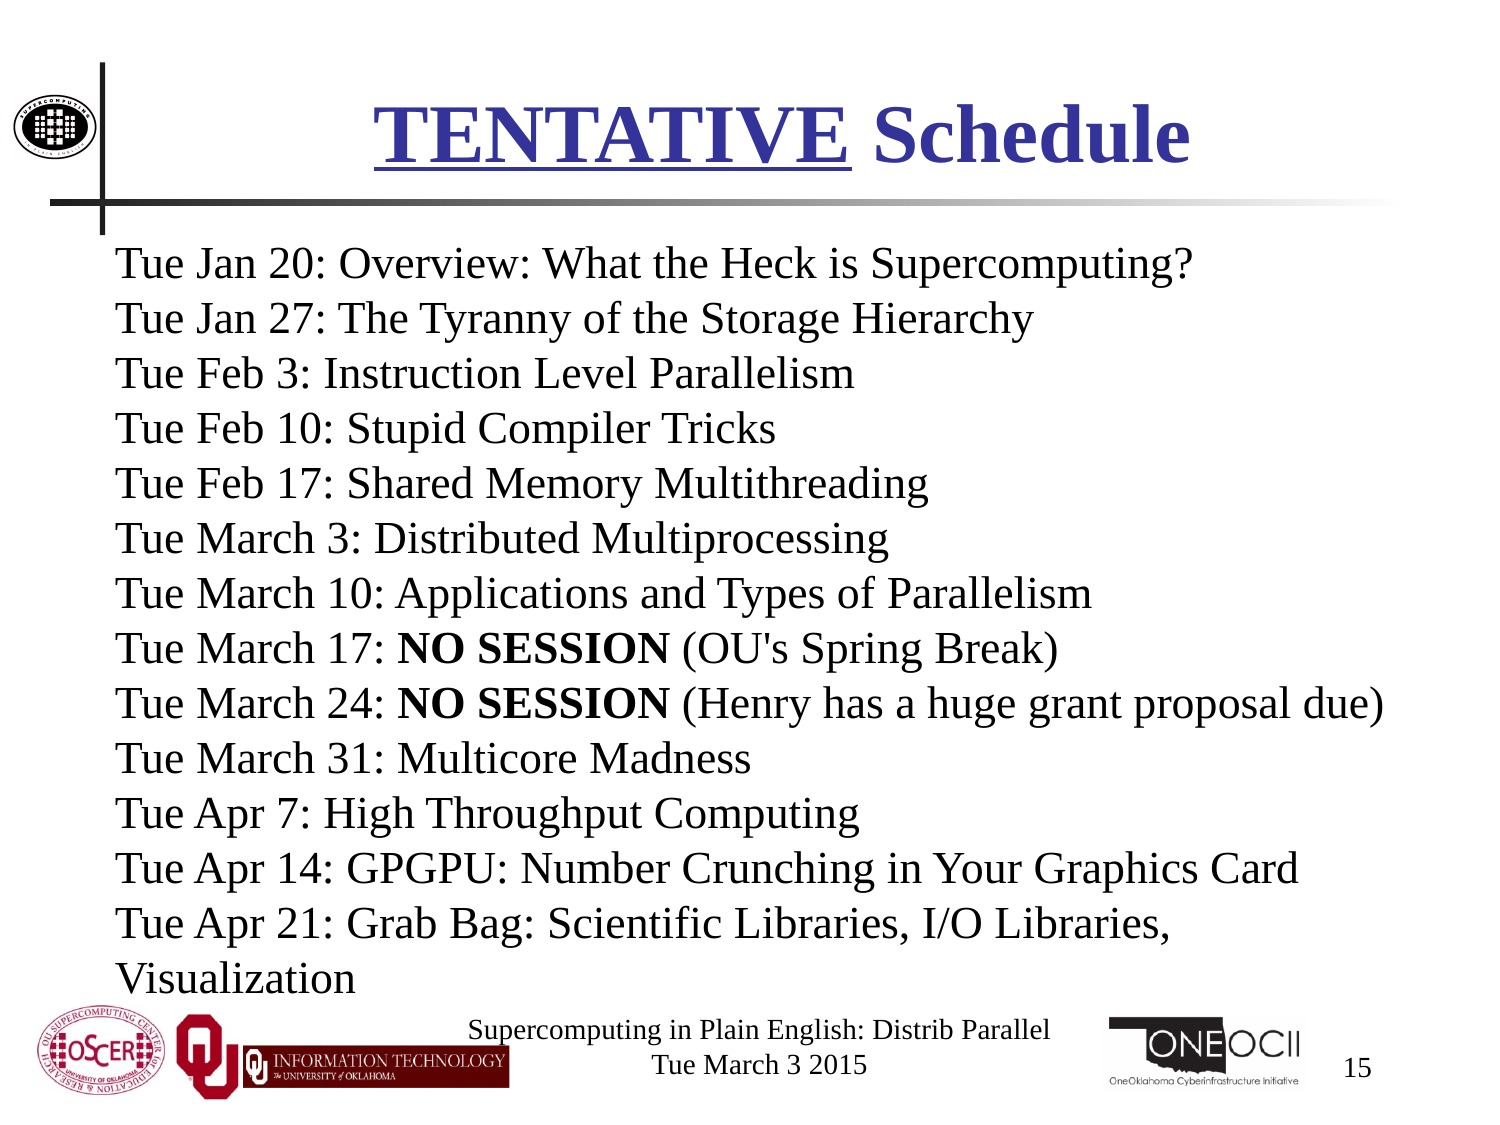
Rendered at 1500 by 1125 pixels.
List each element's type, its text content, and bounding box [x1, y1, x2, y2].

picture [37, 1005, 165, 1095]
footer Supercomputing in Plain English: Distrib Parallel Tue March 3 2015 [431, 1012, 1088, 1088]
picture [12, 94, 98, 161]
title TENTATIVE Schedule [124, 74, 1442, 187]
picture [1100, 1013, 1306, 1093]
slide_number 15 [1174, 1015, 1388, 1091]
picture [174, 1012, 513, 1102]
list Tue Jan 20: Overview: What the Heck is Supercomputing? Tue Jan 27: The Tyranny of the Storage Hierarchy Tue Feb 3: Instruction Level Parallelism Tue Feb 10: Stupid Compiler Tricks Tue Feb 17: Shared Memory Multithreading Tue March 3: Distributed Multiprocessing Tue March 10: Applications and Types of Parallelism Tue March 17: NO SESSION (OU's Spring Break) Tue March 24: NO SESSION (Henry has a huge grant proposal due) Tue March 31: Multicore Madness Tue Apr 7: High Throughput Computing Tue Apr 14: GPGPU: Number Crunching in Your Graphics Card Tue Apr 21: Grab Bag: Scientific Libraries, I/O Libraries, Visualization [99, 224, 1413, 988]
